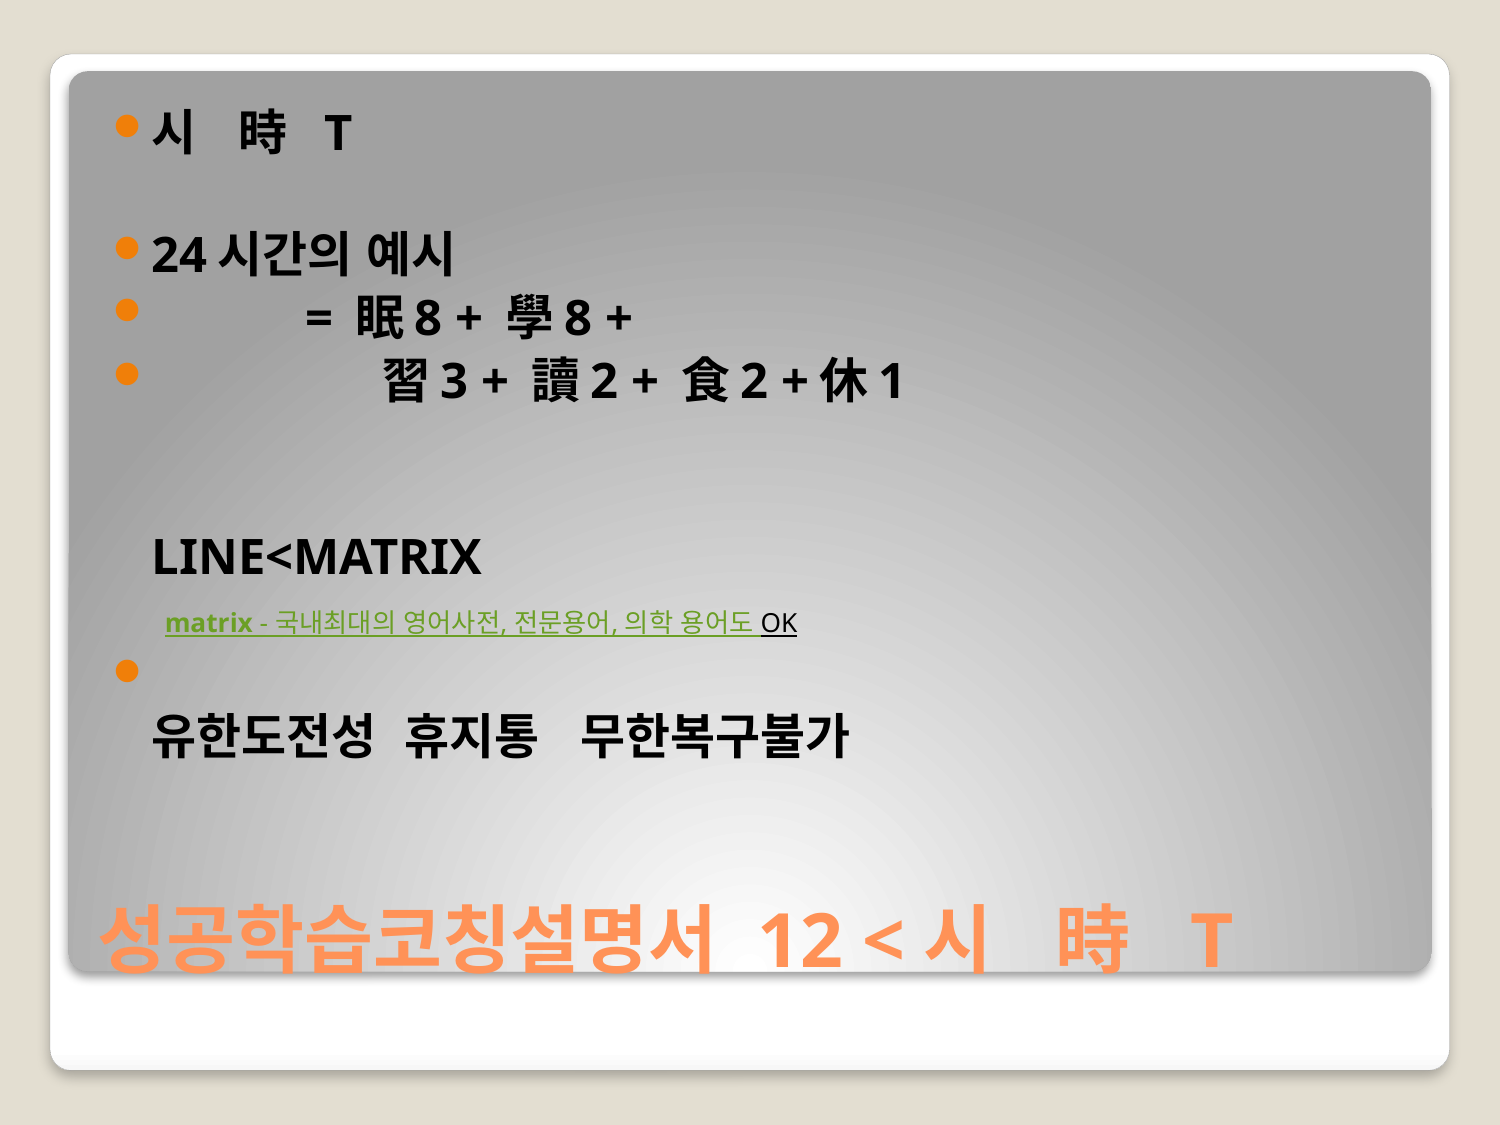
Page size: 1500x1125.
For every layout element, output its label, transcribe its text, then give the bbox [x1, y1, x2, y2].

list 시 時 T 24시간의 예시 = 眠8 + 學8 + 習3 + 讀2 + 食2 +休1 LINE<MATRIX matrix - 국내최대의 영어사전, 전문용어, 의학 용어도 OK 유한도전성 휴지통 무한복구불가 [82, 86, 1425, 774]
title 성공학습코칭설명서 12 <시 時 T [82, 817, 1425, 990]
